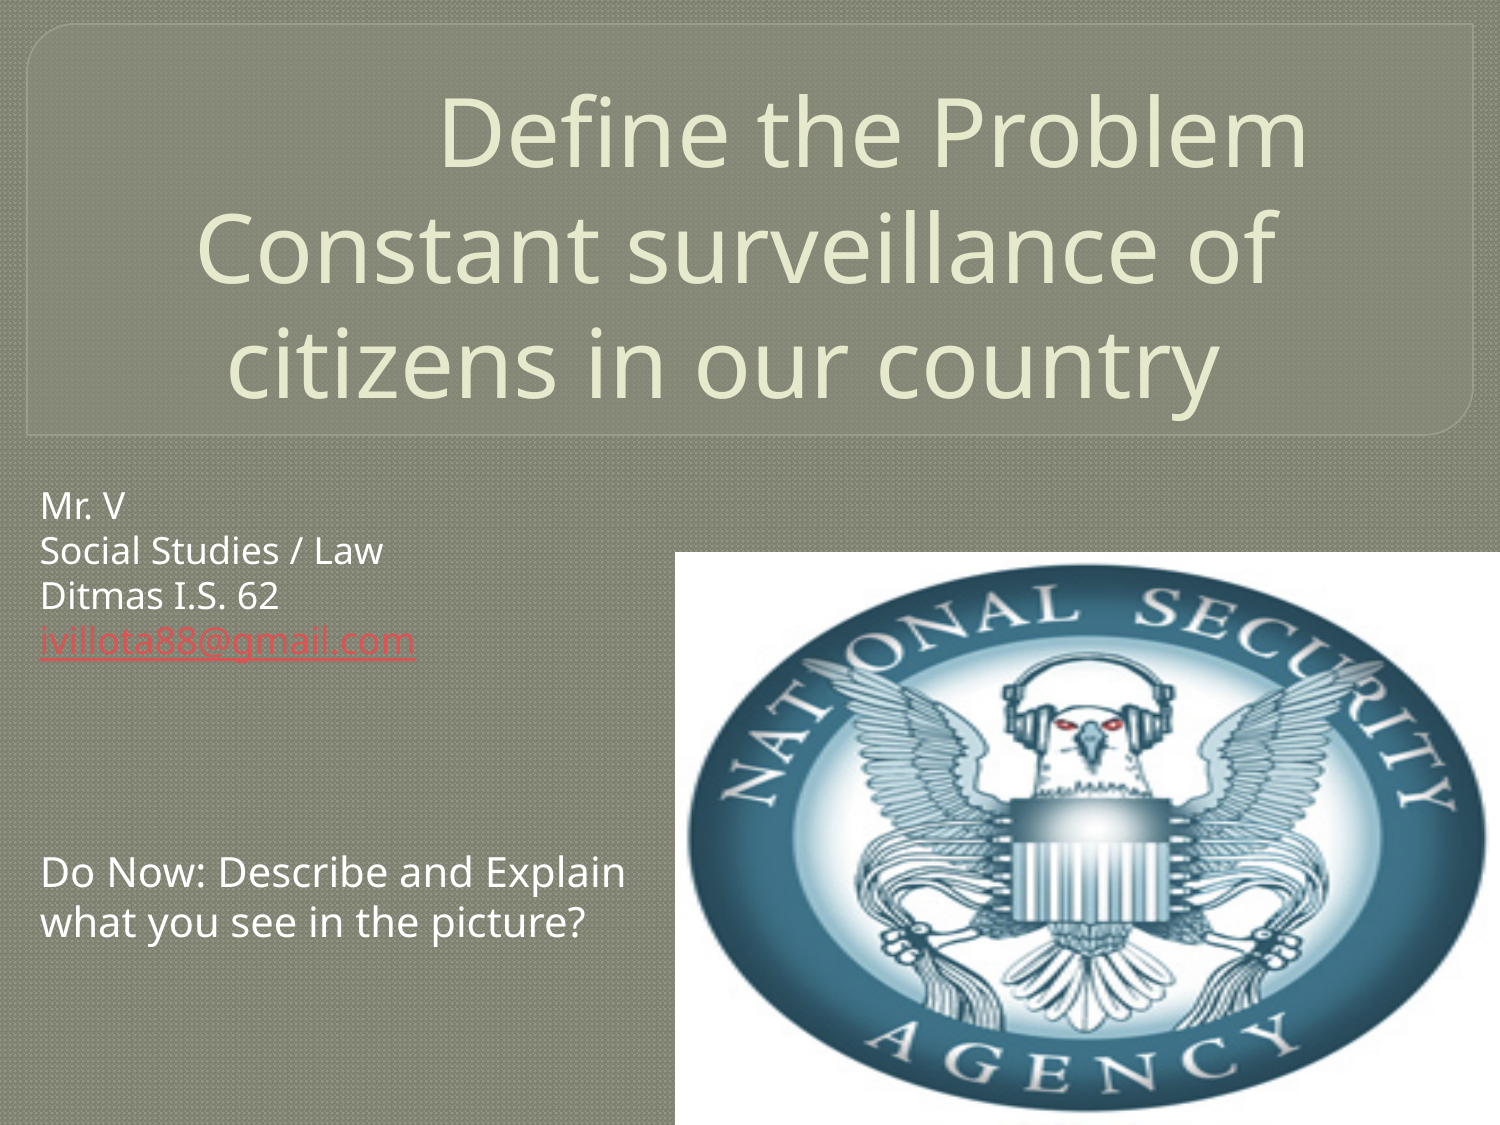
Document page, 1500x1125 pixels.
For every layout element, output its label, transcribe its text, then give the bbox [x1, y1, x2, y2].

title Define the Problem Constant surveillance of citizens in our country [76, 62, 1427, 425]
text_box Mr. V Social Studies / Law Ditmas I.S. 62 ivillota88@gmail.com [24, 474, 475, 721]
text_box Do Now: Describe and Explain what you see in the picture? [24, 838, 663, 954]
picture [674, 551, 1500, 1125]
